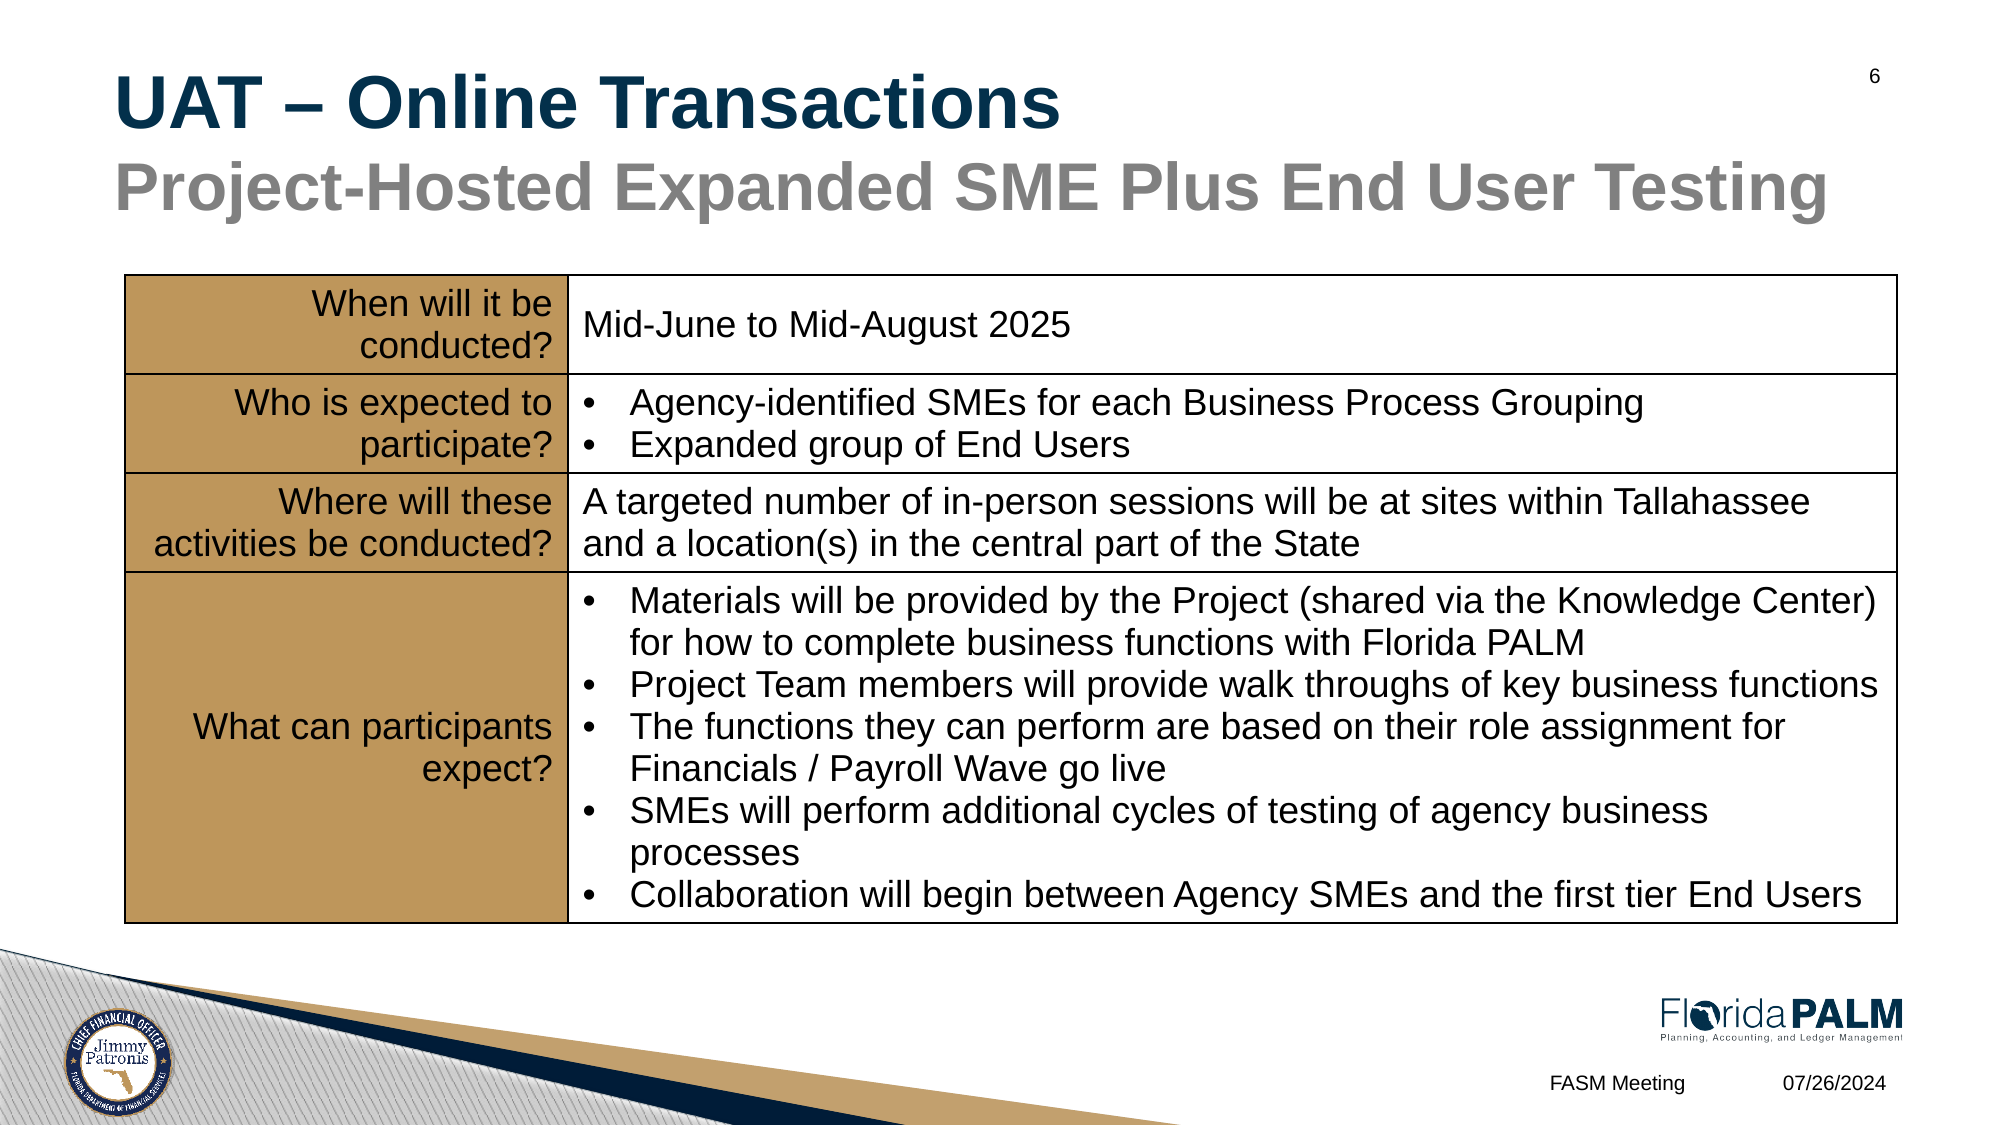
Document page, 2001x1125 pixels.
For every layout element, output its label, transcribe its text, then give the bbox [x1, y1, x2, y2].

table_cell Who is expected to participate? [126, 375, 567, 472]
table_header When will it be conducted? [126, 276, 567, 373]
title UAT – Online Transactions Project-Hosted Expanded SME Plus End User Testing [99, 45, 1913, 233]
picture [0, 949, 734, 1125]
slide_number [1725, 1052, 1902, 1113]
picture [64, 1008, 172, 1117]
table_cell Where will these activities be conducted? [126, 474, 567, 571]
table_header Mid-June to Mid-August 2025 [569, 276, 1896, 373]
table_cell Materials will be provided by the Project (shared via the Knowledge Center) for how to complete business functions with Florida PALM Project Team members will provide walk throughs of key business functions The functions they can perform are based on their role assignment for Financials / Payroll Wave go live SMEs will perform additional cycles of testing of agency business processes Collaboration will begin between Agency SMEs and the first tier End Users [569, 573, 1896, 922]
table_cell A targeted number of in-person sessions will be at sites within Tallahassee and a location(s) in the central part of the State [569, 474, 1896, 571]
picture [1661, 993, 1903, 1044]
footer FASM Meeting [1074, 1052, 1700, 1113]
table_cell Agency-identified SMEs for each Business Process Grouping Expanded group of End Users [569, 375, 1896, 472]
table_cell What can participants expect? [126, 573, 567, 922]
